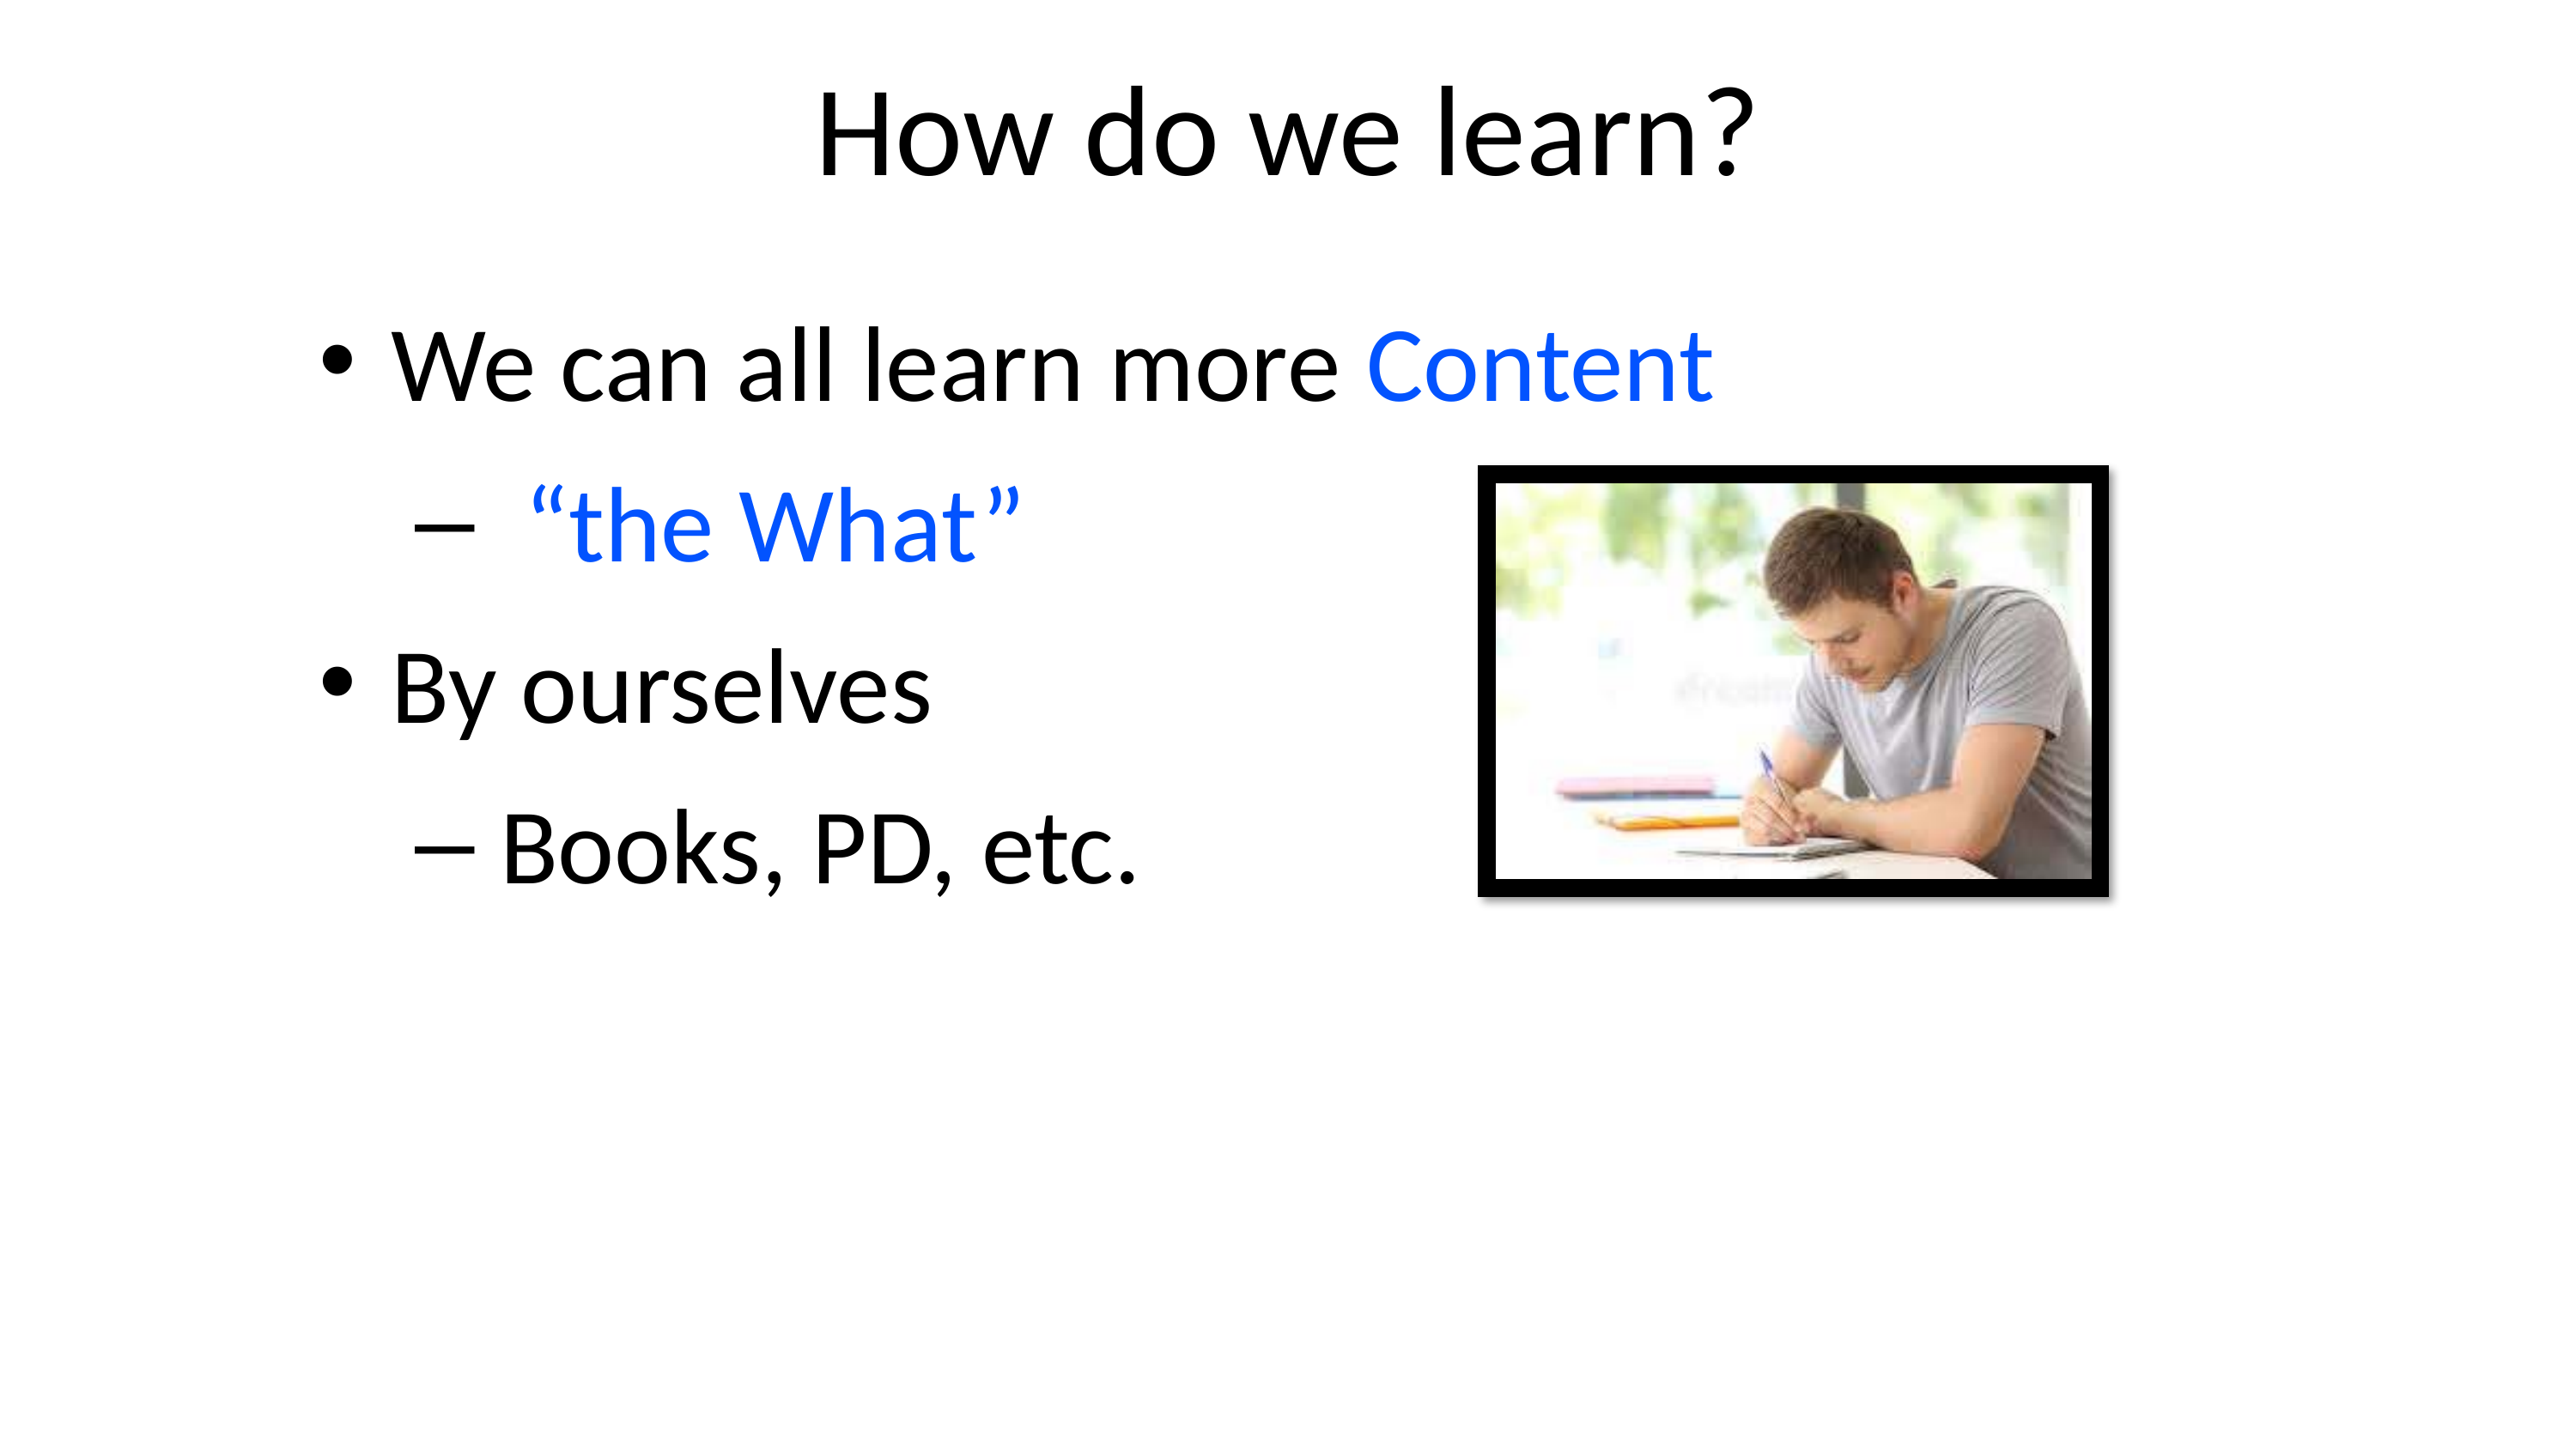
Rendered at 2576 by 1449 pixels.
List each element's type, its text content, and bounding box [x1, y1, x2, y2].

title How do we learn? [129, 3, 2447, 245]
list We can all learn more Content “the What” By ourselves Books, PD, etc. [299, 283, 2370, 1411]
picture [1495, 482, 2092, 880]
